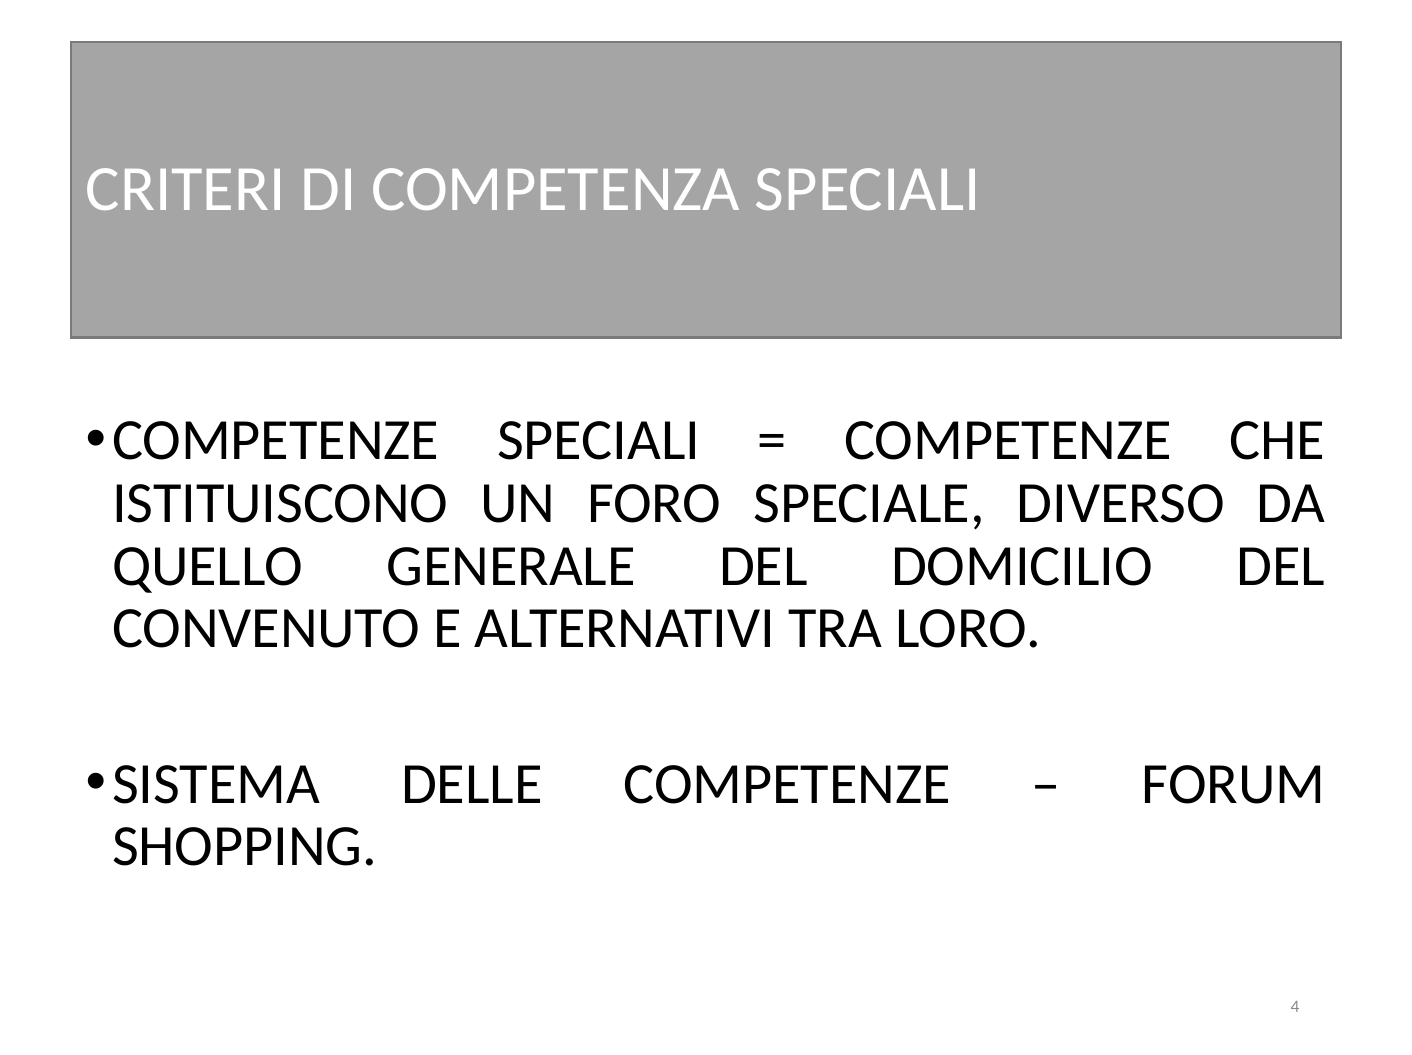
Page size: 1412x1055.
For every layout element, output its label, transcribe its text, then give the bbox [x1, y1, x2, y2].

list COMPETENZE SPECIALI = COMPETENZE CHE ISTITUISCONO UN FORO SPECIALE, DIVERSO DA QUELLO GENERALE DEL DOMICILIO DEL CONVENUTO E ALTERNATIVI TRA LORO. SISTEMA DELLE COMPETENZE – FORUM SHOPPING. [70, 337, 1341, 1034]
slide_number 4 [996, 977, 1315, 1034]
title CRITERI DI COMPETENZA SPECIALI [70, 41, 1342, 339]
